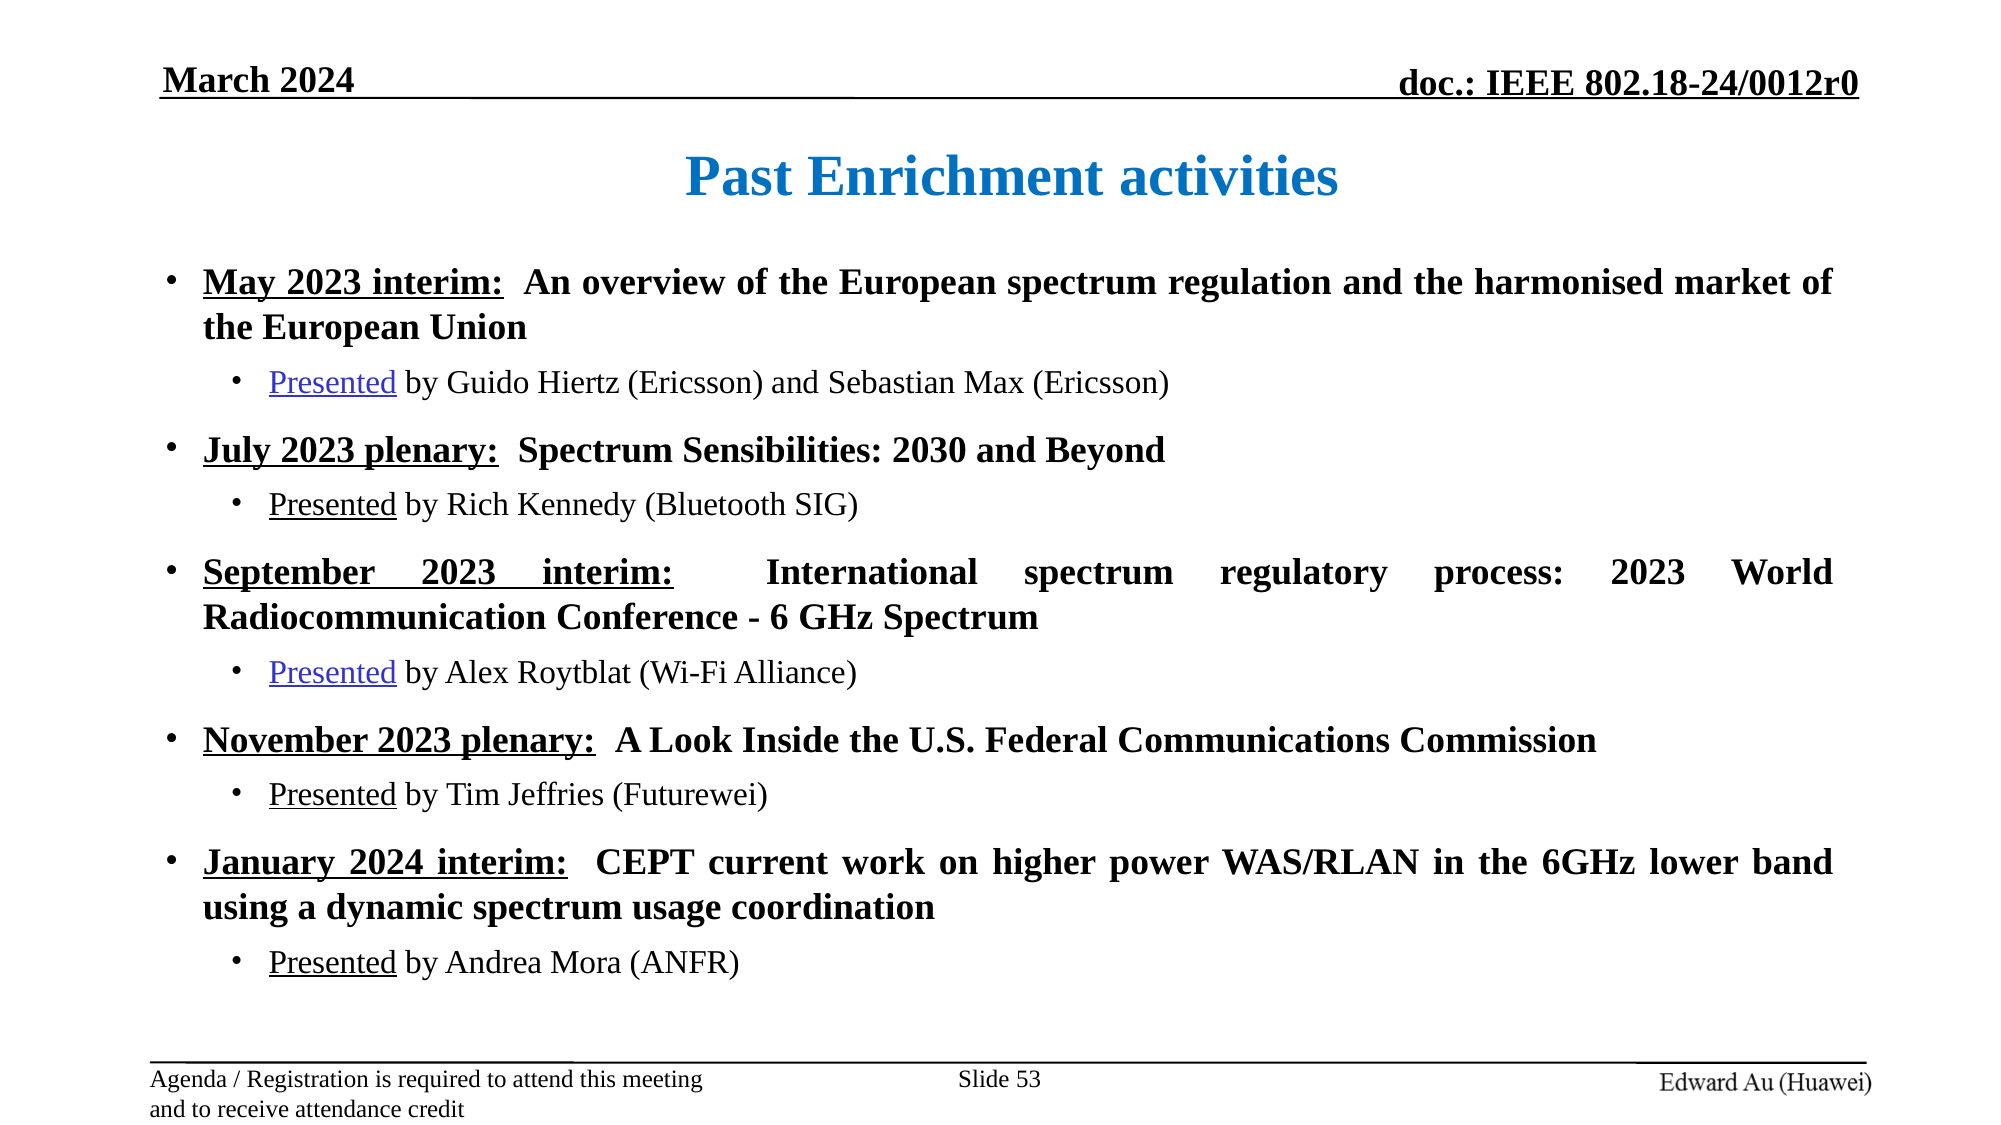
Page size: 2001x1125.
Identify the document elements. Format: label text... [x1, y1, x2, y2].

slide_number Slide 53 [933, 1061, 1067, 1123]
picture [1174, 1058, 1887, 1113]
list May 2023 interim: An overview of the European spectrum regulation and the harmonised market of the European Union Presented by Guido Hiertz (Ericsson) and Sebastian Max (Ericsson) July 2023 plenary: Spectrum Sensibilities: 2030 and Beyond Presented by Rich Kennedy (Bluetooth SIG) September 2023 interim: International spectrum regulatory process: 2023 World Radiocommunication Conference - 6 GHz Spectrum Presented by Alex Roytblat (Wi-Fi Alliance) November 2023 plenary: A Look Inside the U.S. Federal Communications Commission Presented by Tim Jeffries (Futurewei) January 2024 interim: CEPT current work on higher power WAS/RLAN in the 6GHz lower band using a dynamic spectrum usage coordination Presented by Andrea Mora (ANFR) [149, 249, 1869, 988]
title Past Enrichment activities [162, 99, 1864, 246]
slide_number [162, 54, 663, 101]
